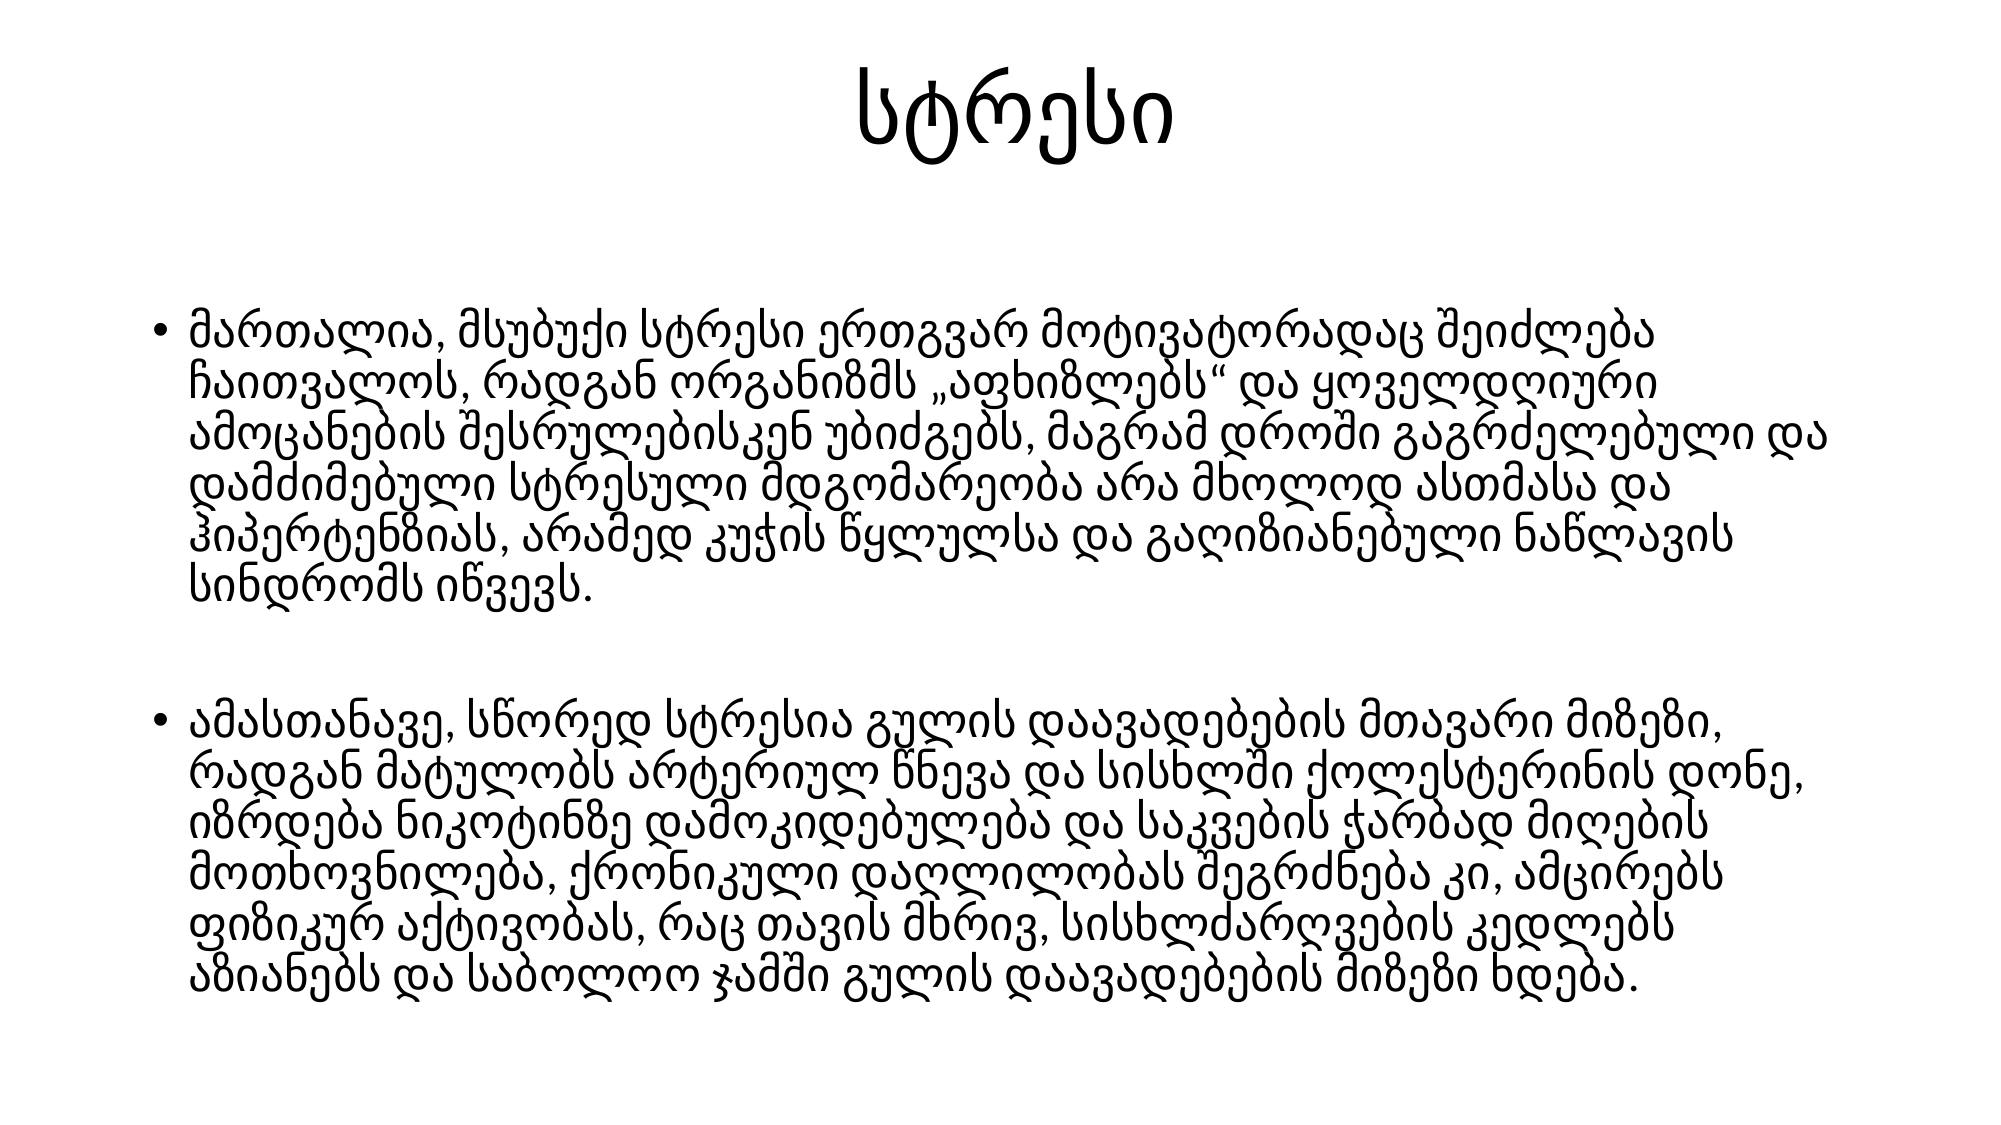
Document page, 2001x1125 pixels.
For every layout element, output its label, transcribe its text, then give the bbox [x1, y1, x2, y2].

title სტრესი [137, 59, 1863, 278]
list მართალია, მსუბუქი სტრესი ერთგვარ მოტივატორადაც შეიძლება ჩაითვალოს, რადგან ორგანიზმს „აფხიზლებს“ და ყოველდღიური ამოცანების შესრულებისკენ უბიძგებს, მაგრამ დროში გაგრძელებული და დამძიმებული სტრესული მდგომარეობა არა მხოლოდ ასთმასა და ჰიპერტენზიას, არამედ კუჭის წყლულსა და გაღიზიანებული ნაწლავის სინდრომს იწვევს. ამასთანავე, სწორედ სტრესია გულის დაავადებების მთავარი მიზეზი, რადგან მატულობს არტერიულ წნევა და სისხლში ქოლესტერინის დონე, იზრდება ნიკოტინზე დამოკიდებულება და საკვების ჭარბად მიღების მოთხოვნილება, ქრონიკული დაღლილობას შეგრძნება კი, ამცირებს ფიზიკურ აქტივობას, რაც თავის მხრივ, სისხლძარღვების კედლებს აზიანებს და საბოლოო ჯამში გულის დაავადებების მიზეზი ხდება. [137, 299, 1863, 1014]
